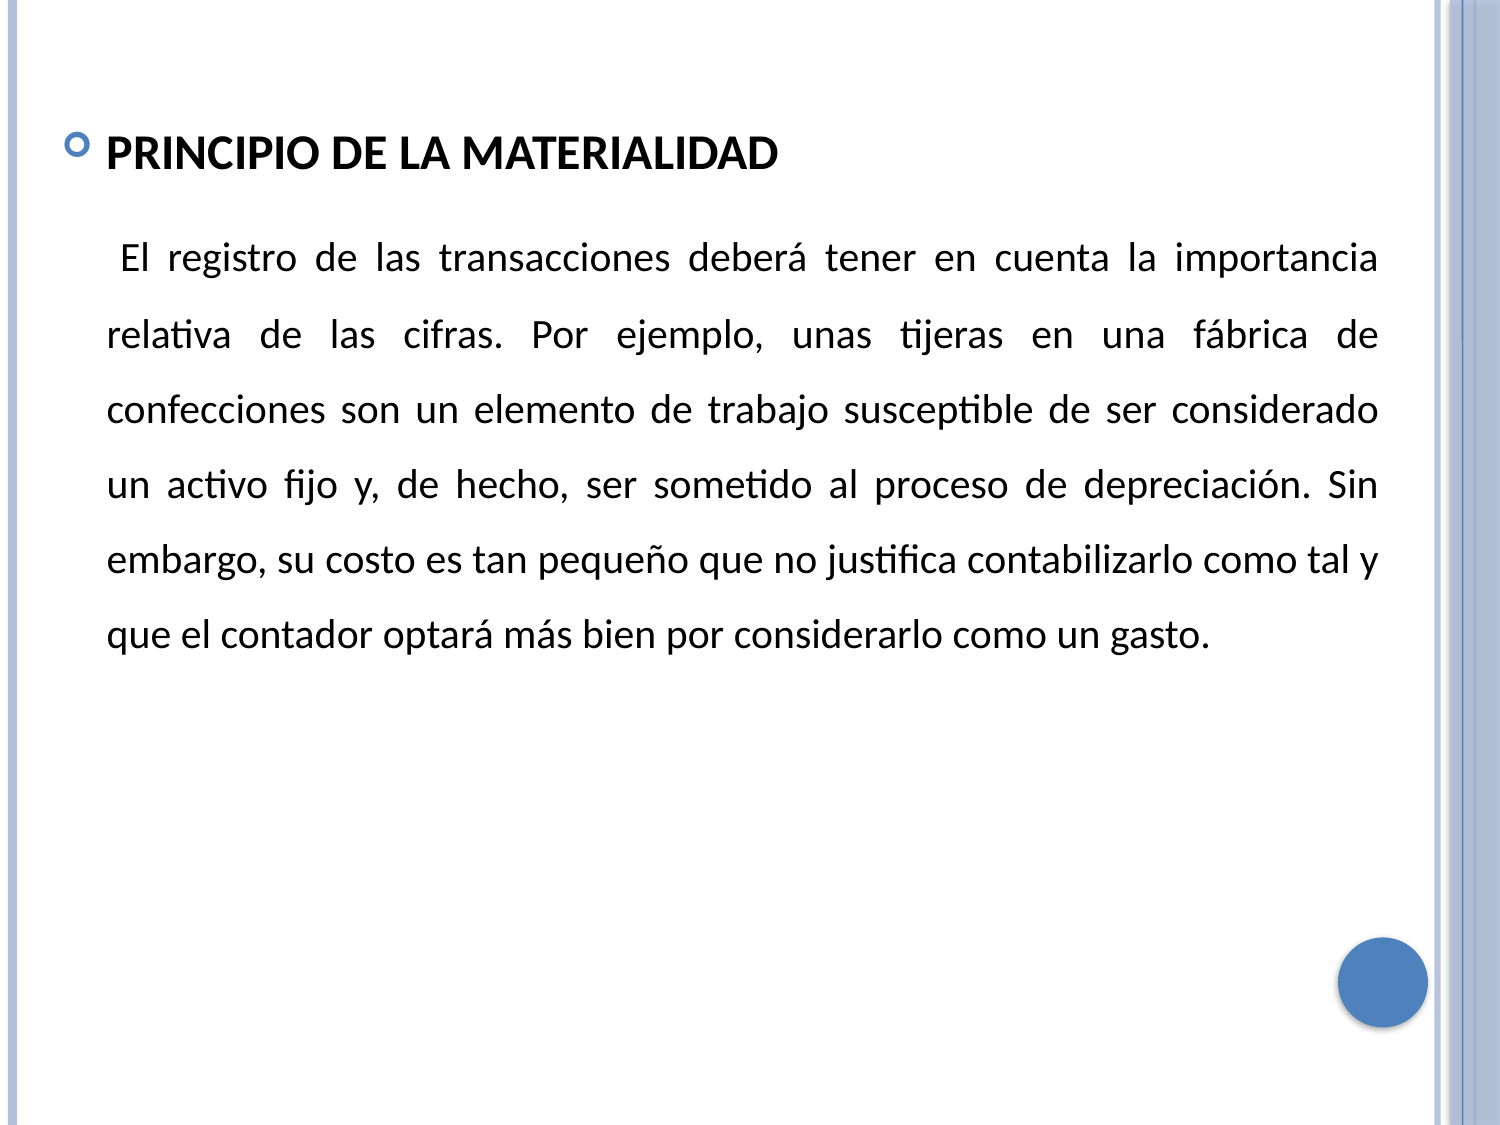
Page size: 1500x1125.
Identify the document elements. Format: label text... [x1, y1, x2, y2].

list PRINCIPIO DE LA MATERIALIDAD El registro de las transacciones deberá tener en cuenta la importancia relativa de las cifras. Por ejemplo, unas tijeras en una fábrica de confecciones son un elemento de trabajo susceptible de ser considerado un activo fijo y, de hecho, ser sometido al proceso de depreciación. Sin embargo, su costo es tan pequeño que no justifica contabilizarlo como tal y que el contador optará más bien por considerarlo como un gasto. [46, 82, 1395, 1062]
